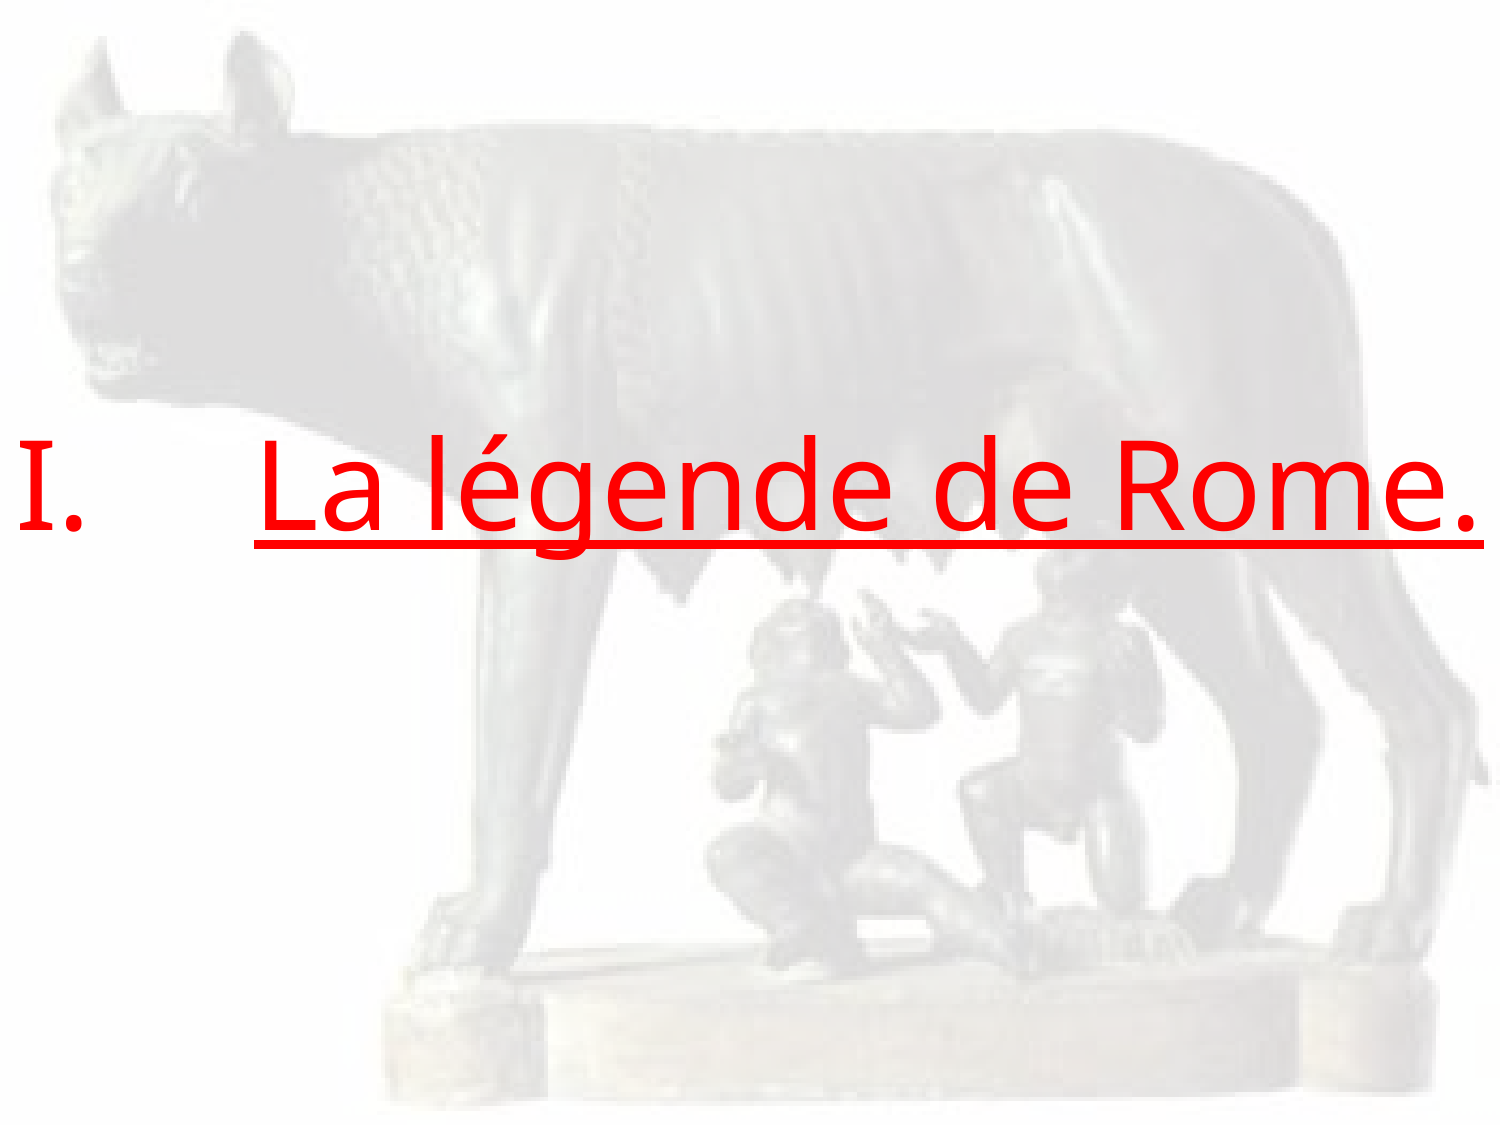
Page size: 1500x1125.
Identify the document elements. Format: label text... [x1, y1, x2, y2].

text_box La légende de Rome. [0, 398, 1500, 564]
